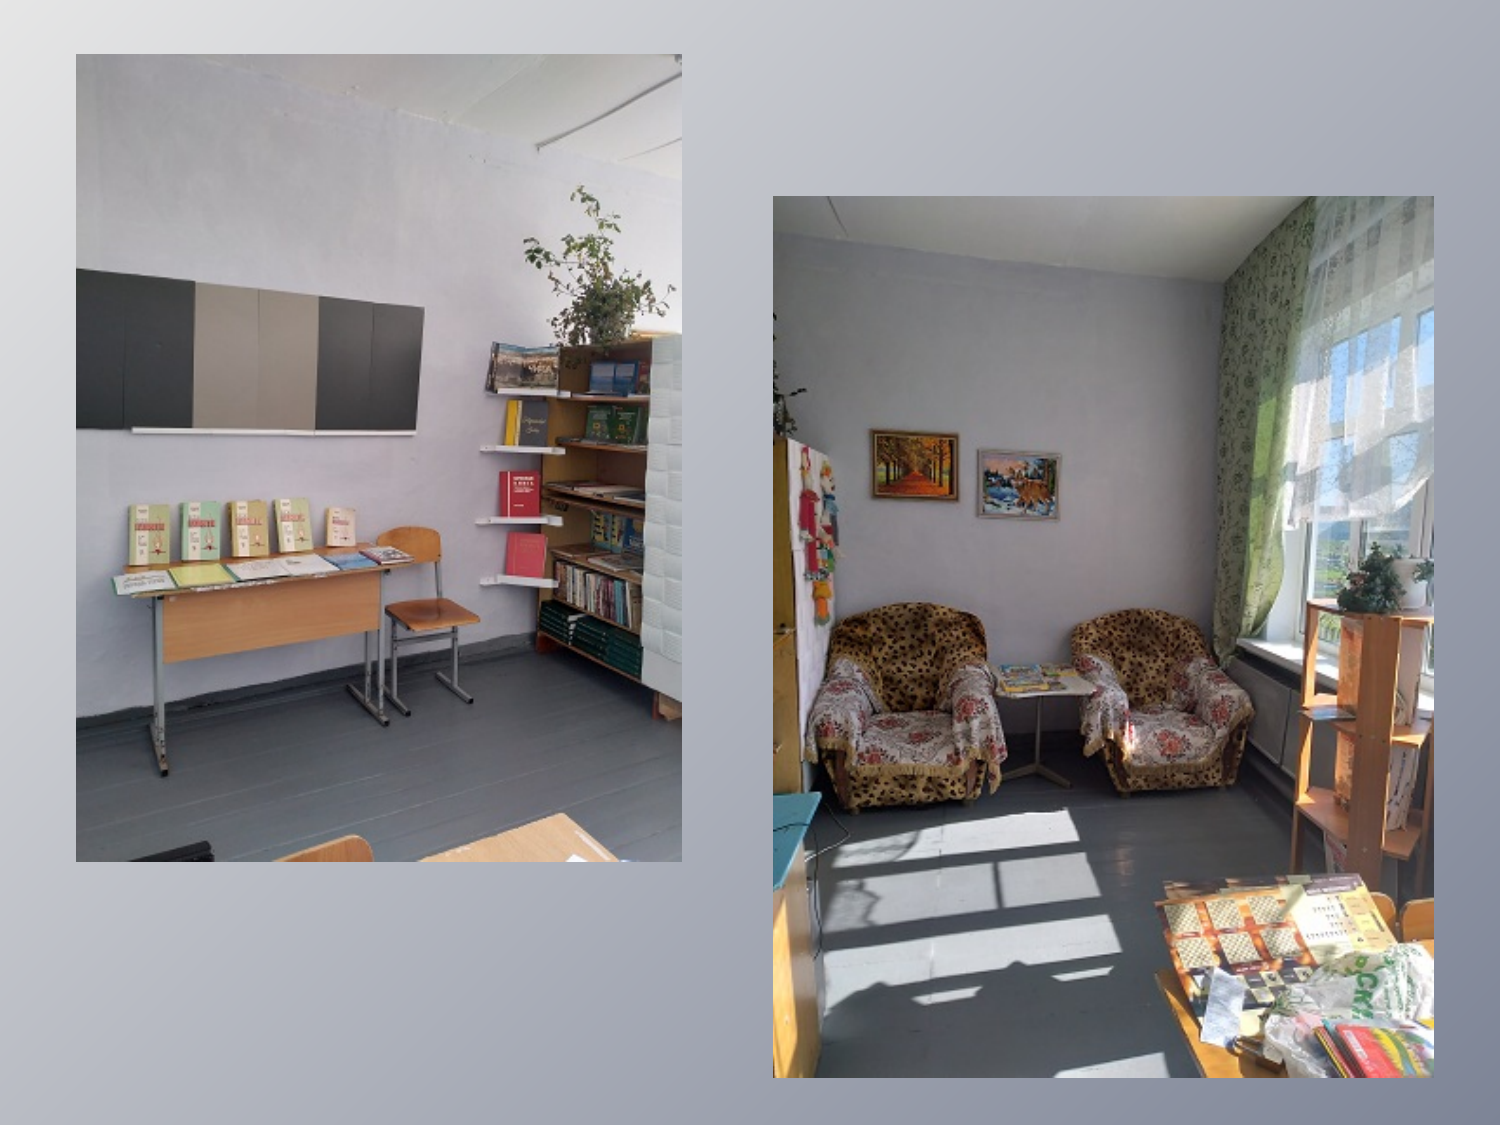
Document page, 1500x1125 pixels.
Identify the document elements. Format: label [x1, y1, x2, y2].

picture [76, 54, 682, 862]
picture [773, 195, 1435, 1079]
